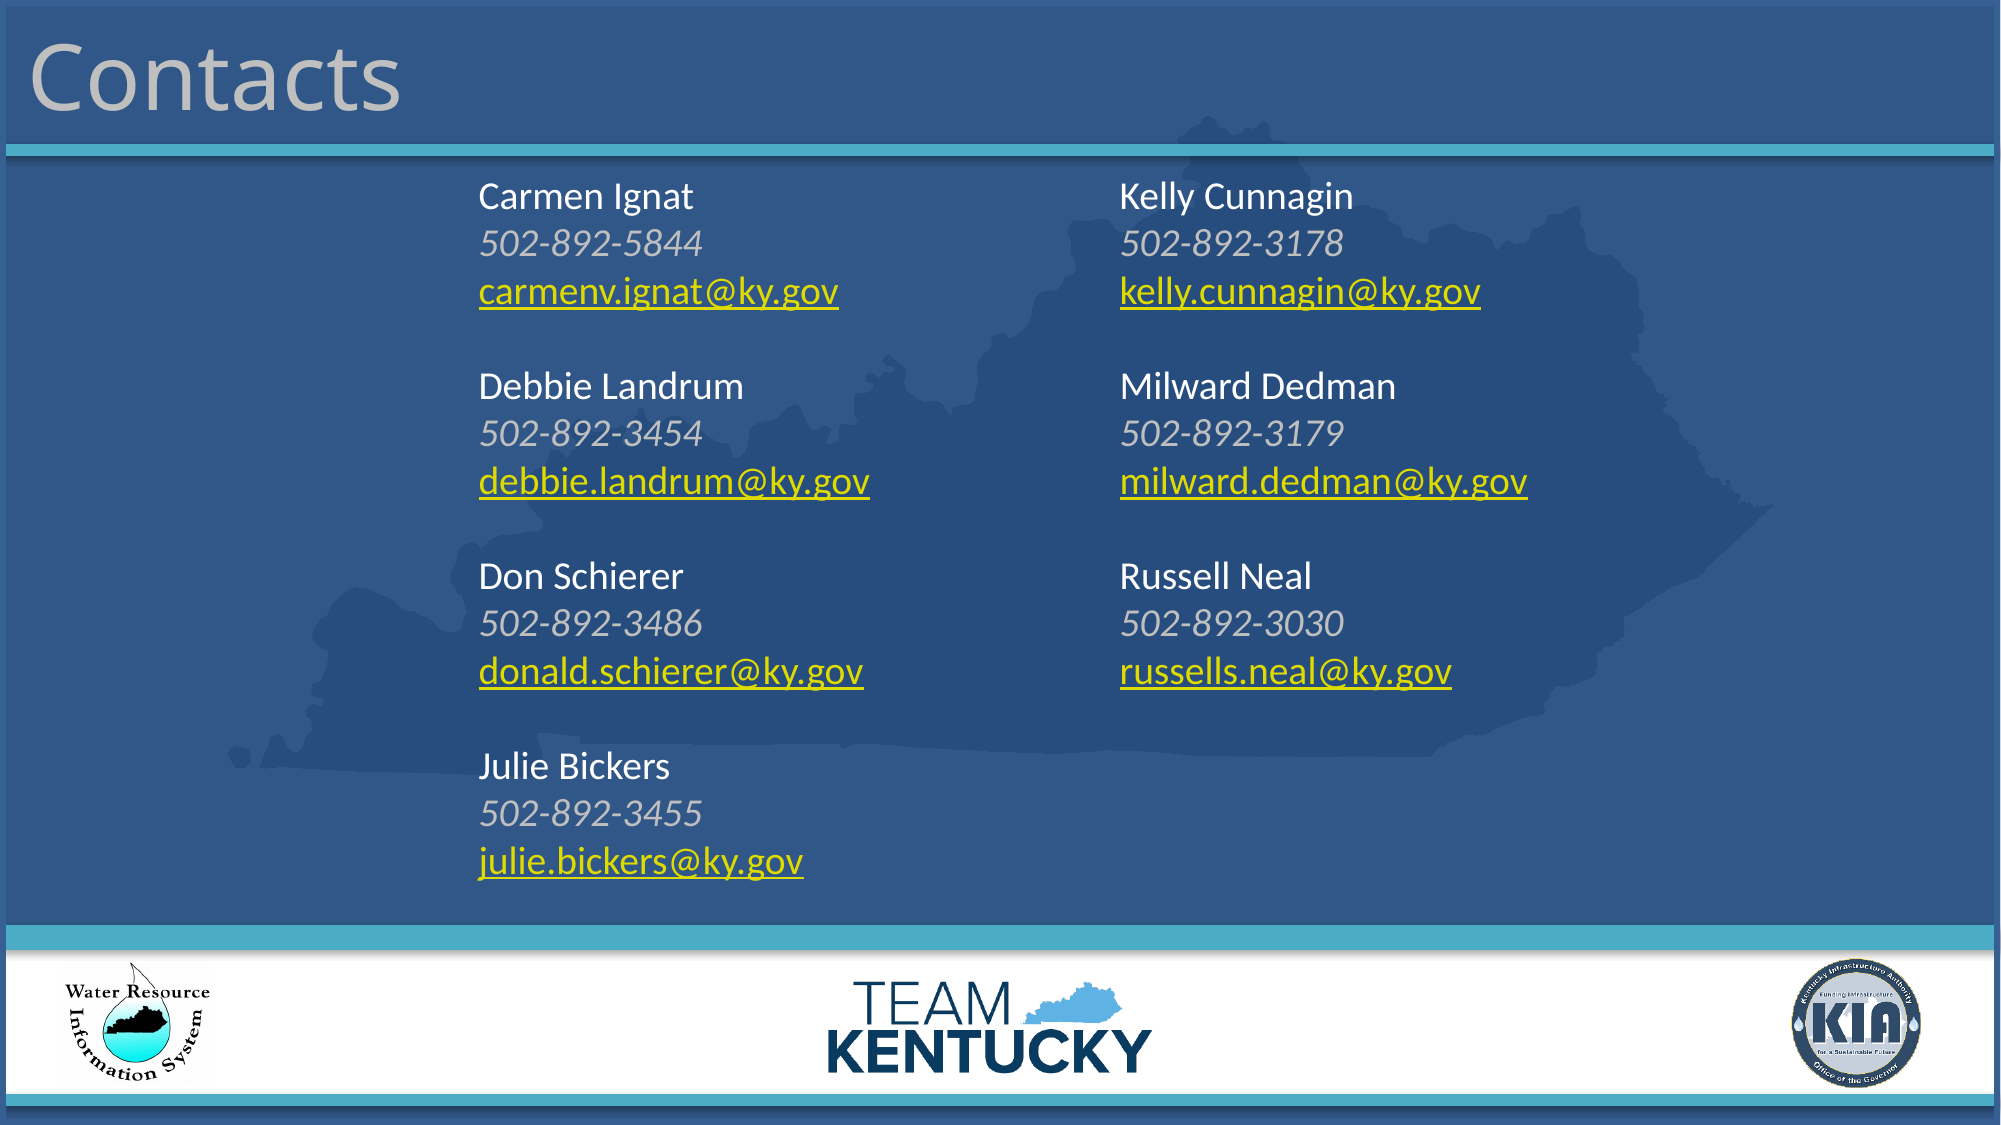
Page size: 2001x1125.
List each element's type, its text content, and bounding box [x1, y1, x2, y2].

picture [62, 962, 213, 1084]
picture [824, 979, 1156, 1075]
picture [1791, 958, 1921, 1088]
list Carmen Ignat 502-892-5844 carmenv.ignat@ky.gov Debbie Landrum 502-892-3454 debbie.landrum@ky.gov Don Schierer 502-892-3486 donald.schierer@ky.gov Julie Bickers 502-892-3455 julie.bickers@ky.gov [463, 162, 896, 905]
title Contacts [12, 11, 1880, 129]
list Kelly Cunnagin 502-892-3178 kelly.cunnagin@ky.gov Milward Dedman 502-892-3179 milward.dedman@ky.gov Russell Neal 502-892-3030 russells.neal@ky.gov [1104, 162, 1564, 905]
